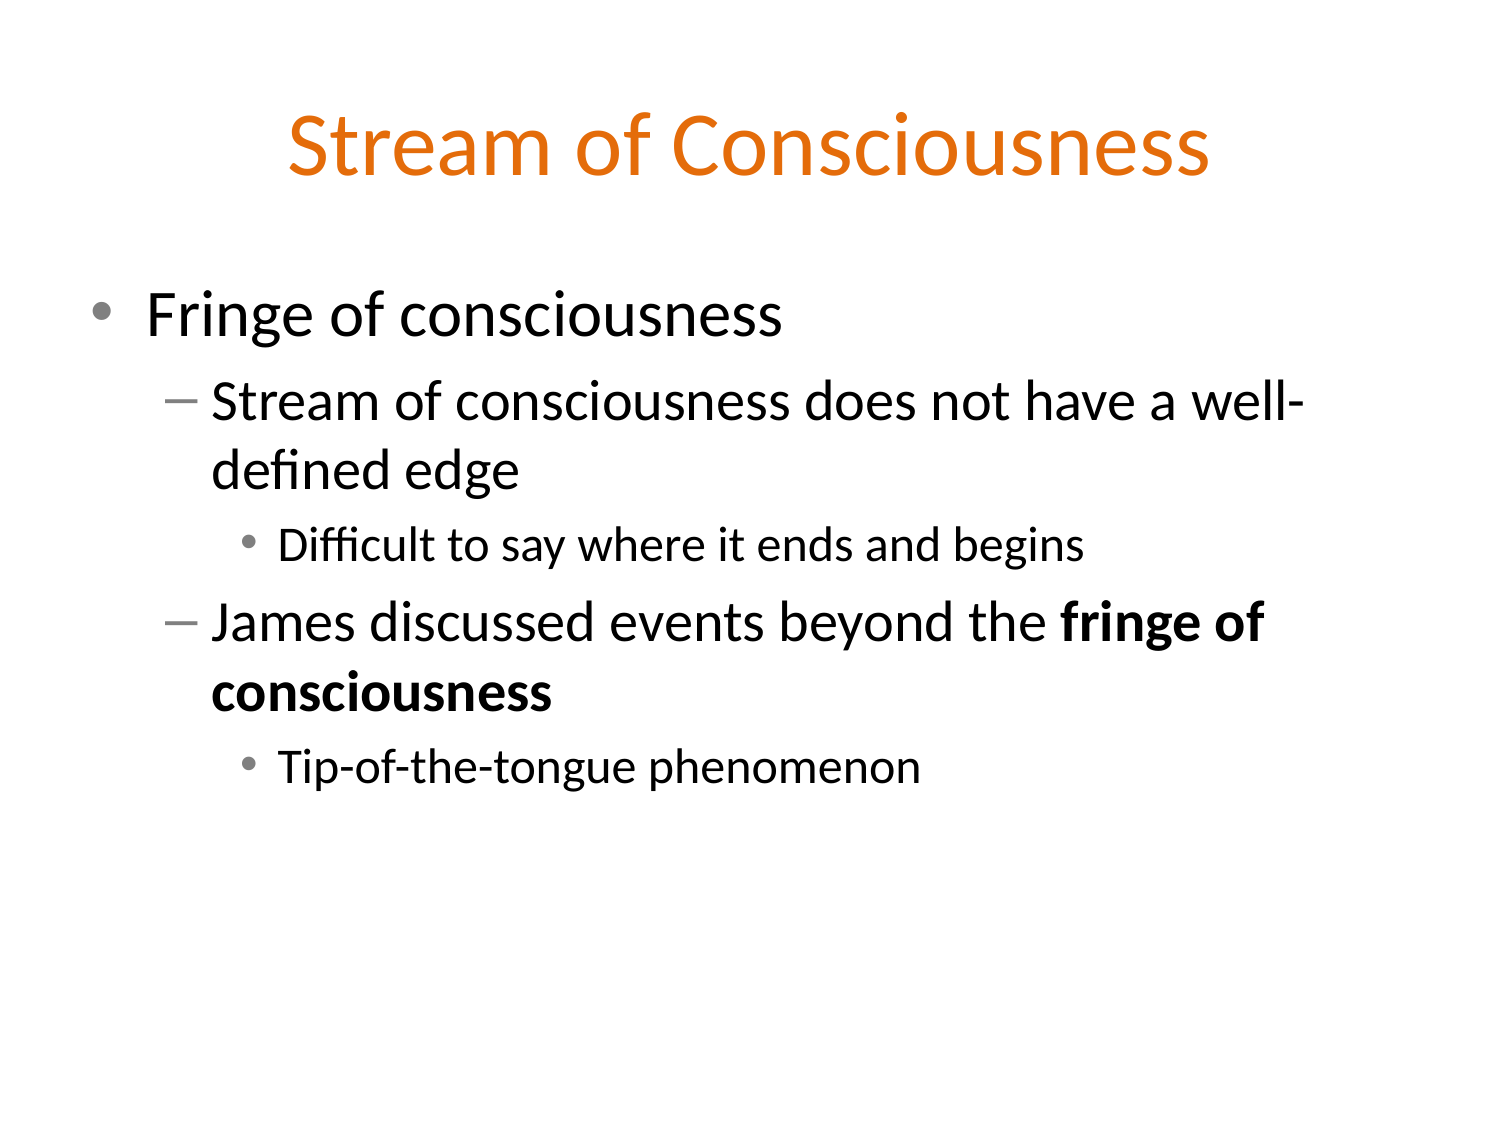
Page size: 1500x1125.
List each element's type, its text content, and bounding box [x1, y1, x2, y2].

list Fringe of consciousness Stream of consciousness does not have a well-defined edge Difficult to say where it ends and begins James discussed events beyond the fringe of consciousness Tip-of-the-tongue phenomenon [75, 262, 1425, 1005]
title Stream of Consciousness [75, 45, 1425, 233]
